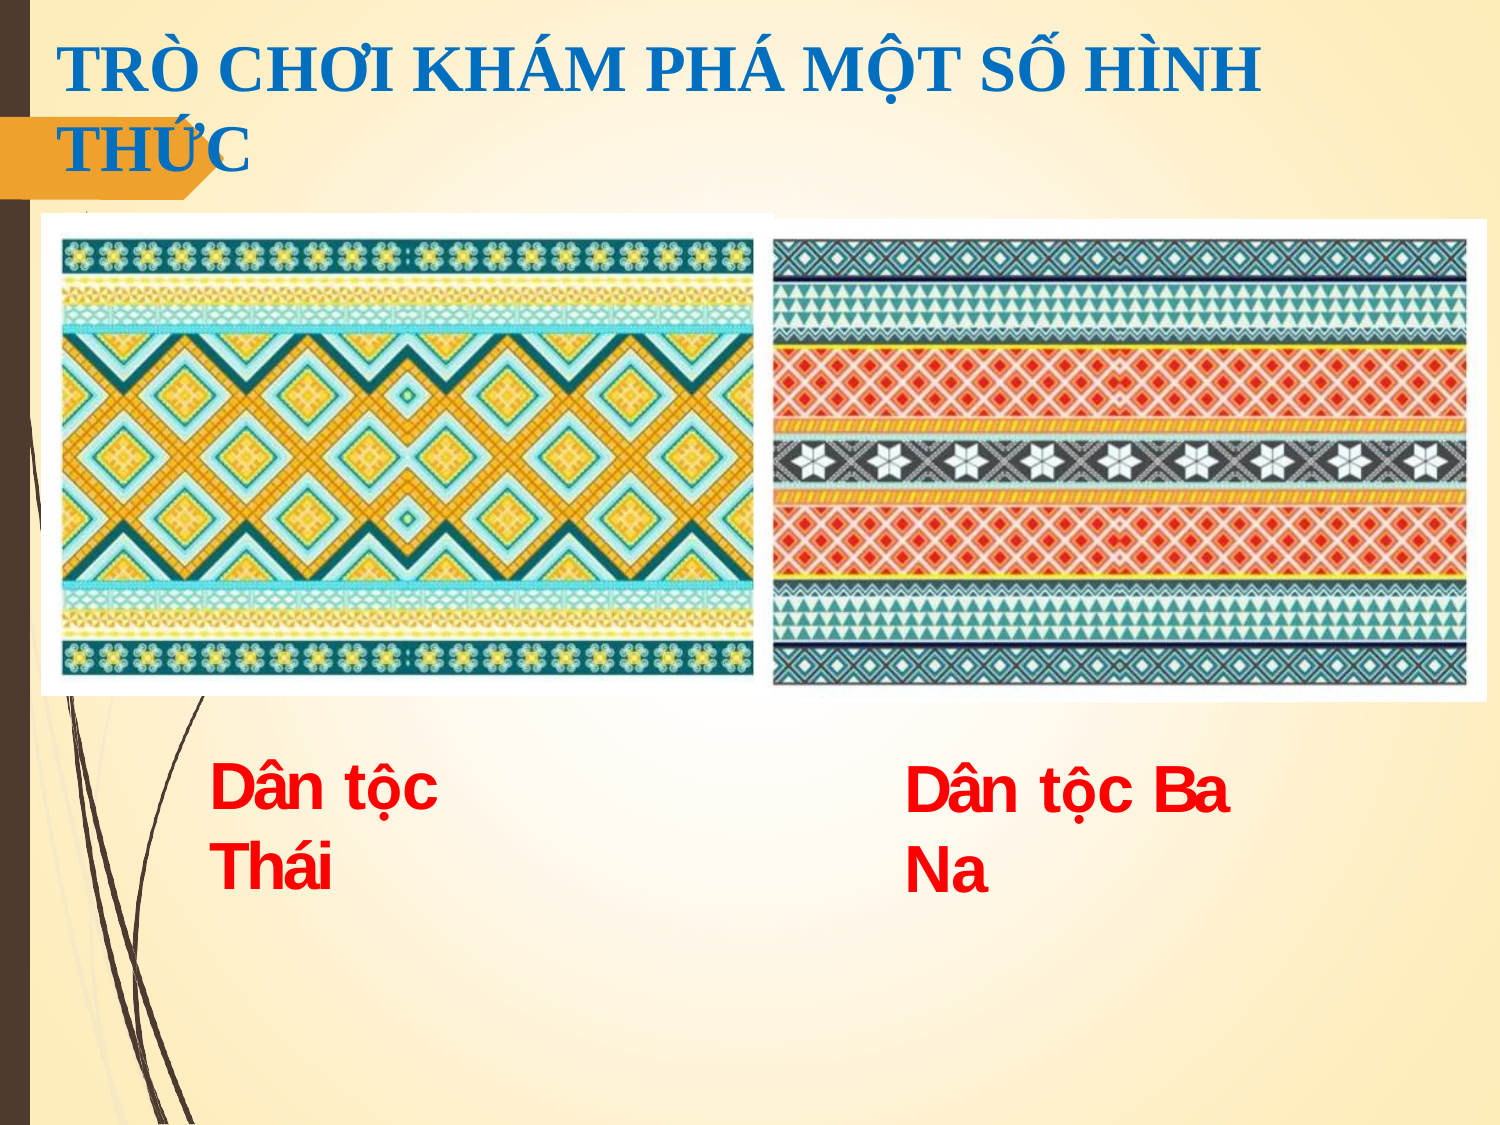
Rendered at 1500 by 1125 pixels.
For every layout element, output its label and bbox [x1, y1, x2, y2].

text_box [40, 213, 1488, 703]
text_box [0, 0, 1500, 1125]
